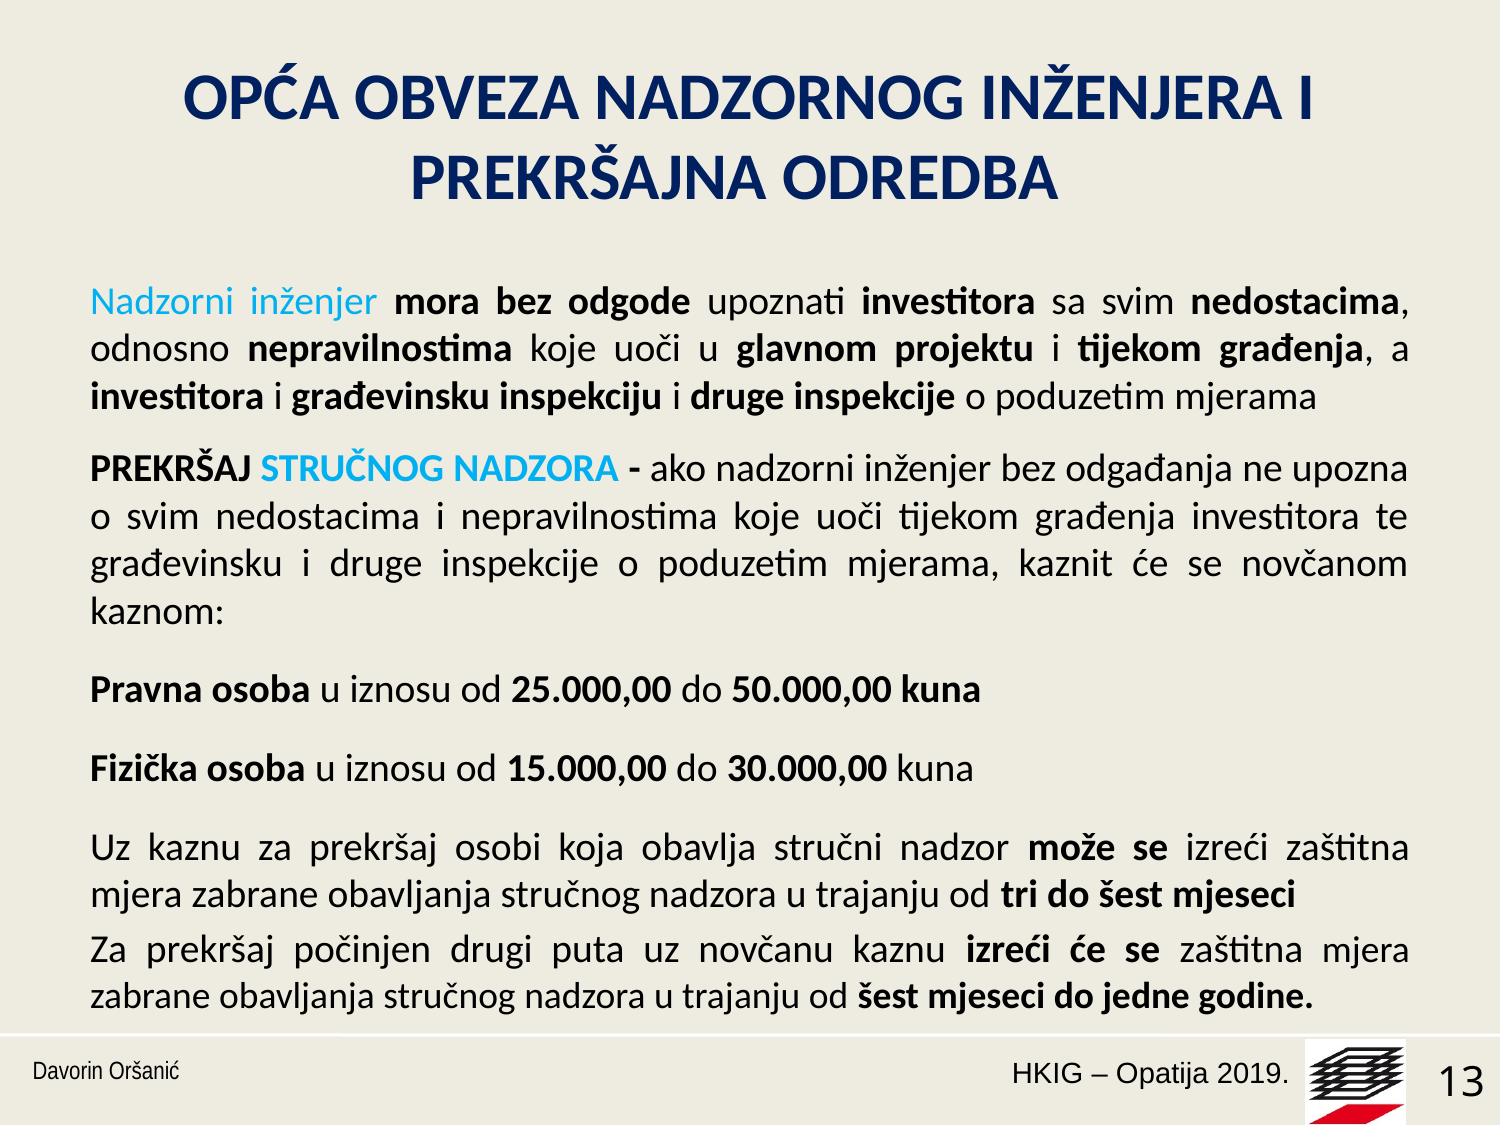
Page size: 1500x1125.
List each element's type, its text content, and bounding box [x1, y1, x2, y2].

list Nadzorni inženjer mora bez odgode upoznati investitora sa svim nedostacima, odnosno nepravilnostima koje uoči u glavnom projektu i tijekom građenja, a investitora i građevinsku inspekciju i druge inspekcije o poduzetim mjerama PREKRŠAJ STRUČNOG NADZORA - ako nadzorni inženjer bez odgađanja ne upozna o svim nedostacima i nepravilnostima koje uoči tijekom građenja investitora te građevinsku i druge inspekcije o poduzetim mjerama, kaznit će se novčanom kaznom: Pravna osoba u iznosu od 25.000,00 do 50.000,00 kuna Fizička osoba u iznosu od 15.000,00 do 30.000,00 kuna Uz kaznu za prekršaj osobi koja obavlja stručni nadzor može se izreći zaštitna mjera zabrane obavljanja stručnog nadzora u trajanju od tri do šest mjeseci Za prekršaj počinjen drugi puta uz novčanu kaznu izreći će se zaštitna mjera zabrane obavljanja stručnog nadzora u trajanju od šest mjeseci do jedne godine. [75, 267, 1425, 1024]
slide_number Davorin Oršanić [17, 1046, 343, 1125]
slide_number 13 [1316, 1046, 1500, 1125]
picture [1305, 1039, 1406, 1125]
title OPĆA OBVEZA NADZORNOG INŽENJERA I PREKRŠAJNA ODREDBA [75, 45, 1425, 233]
